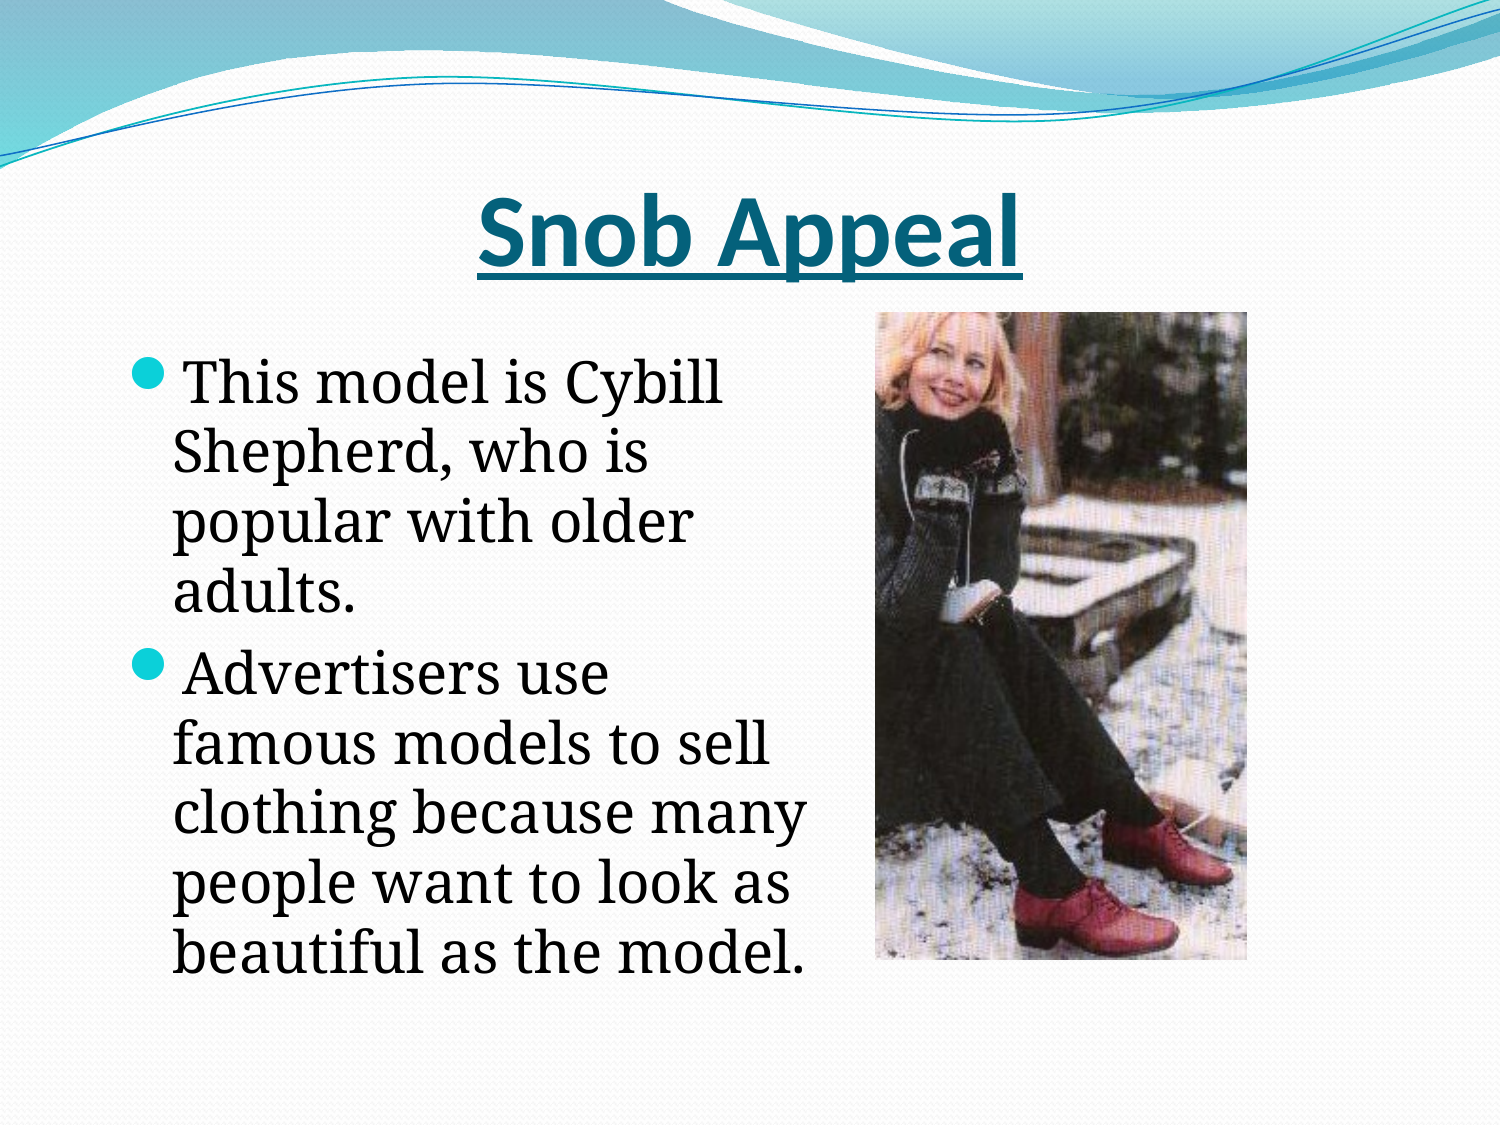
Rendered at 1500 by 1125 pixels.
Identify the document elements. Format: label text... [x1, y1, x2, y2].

title Snob Appeal [112, 99, 1388, 288]
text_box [874, 312, 1248, 960]
list This model is Cybill Shepherd, who is popular with older adults. Advertisers use famous models to sell clothing because many people want to look as beautiful as the model. [112, 337, 838, 1013]
